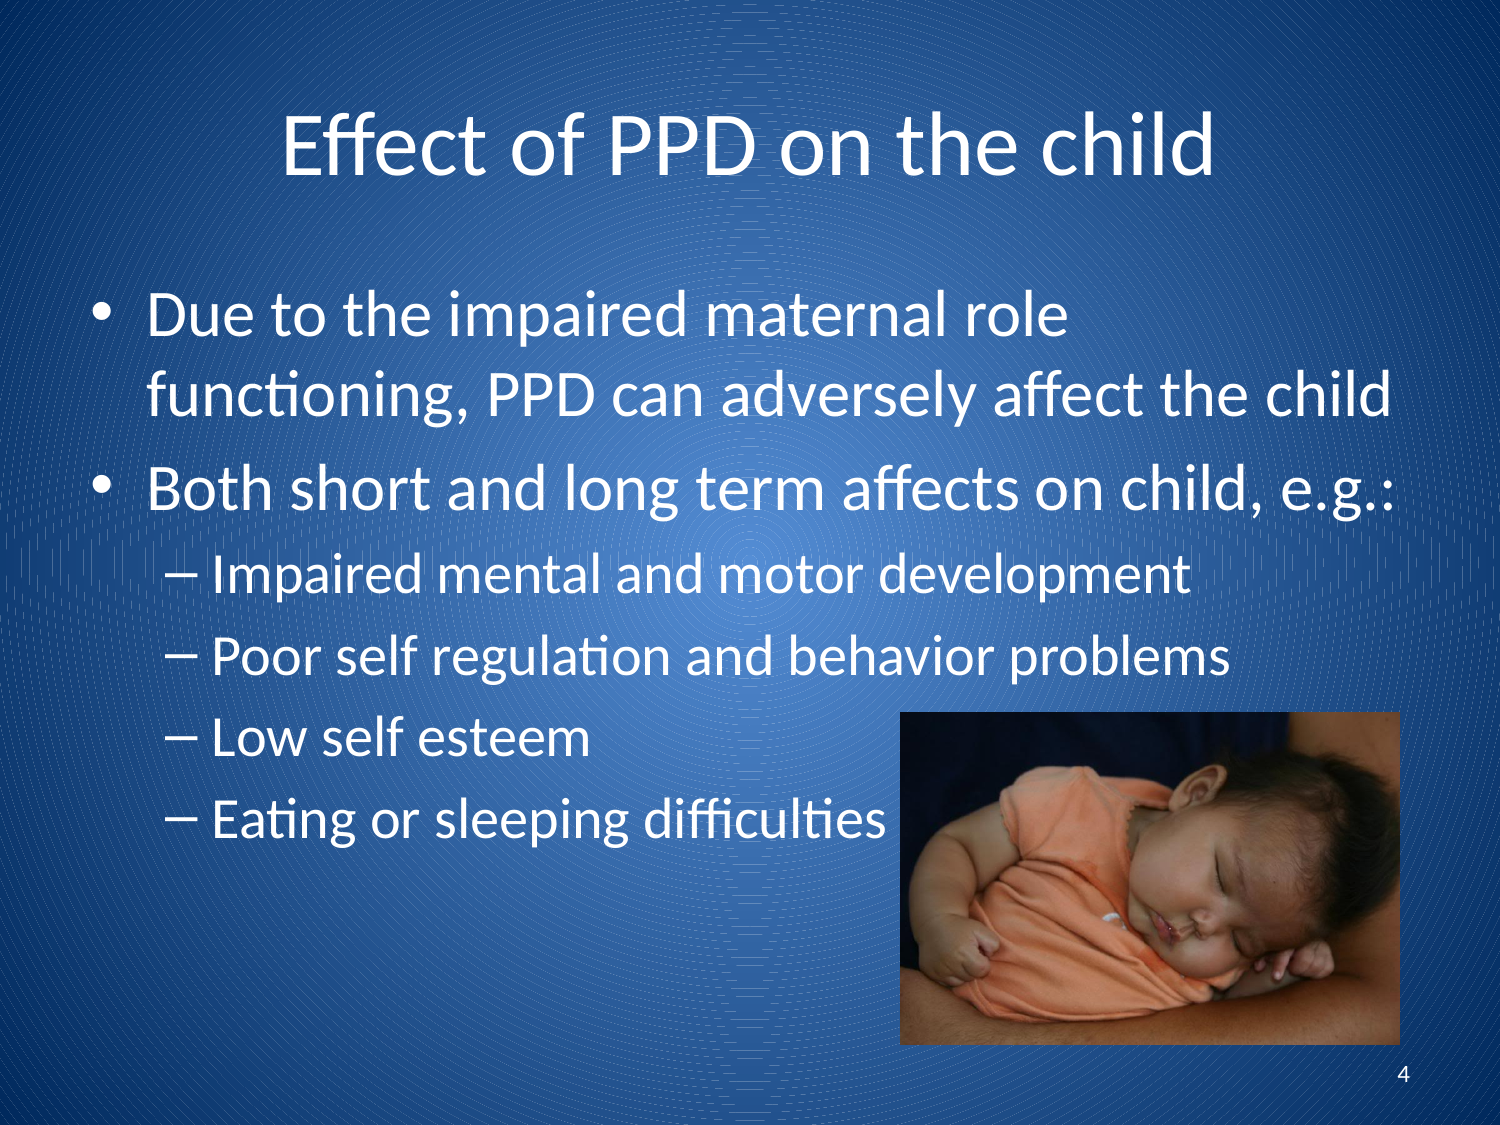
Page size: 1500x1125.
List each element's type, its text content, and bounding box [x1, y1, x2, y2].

picture [899, 712, 1401, 1046]
title Effect of PPD on the child [75, 45, 1425, 233]
list Due to the impaired maternal role functioning, PPD can adversely affect the child Both short and long term affects on child, e.g.: Impaired mental and motor development Poor self regulation and behavior problems Low self esteem Eating or sleeping difficulties [75, 262, 1425, 1005]
slide_number 4 [1074, 1042, 1425, 1103]
